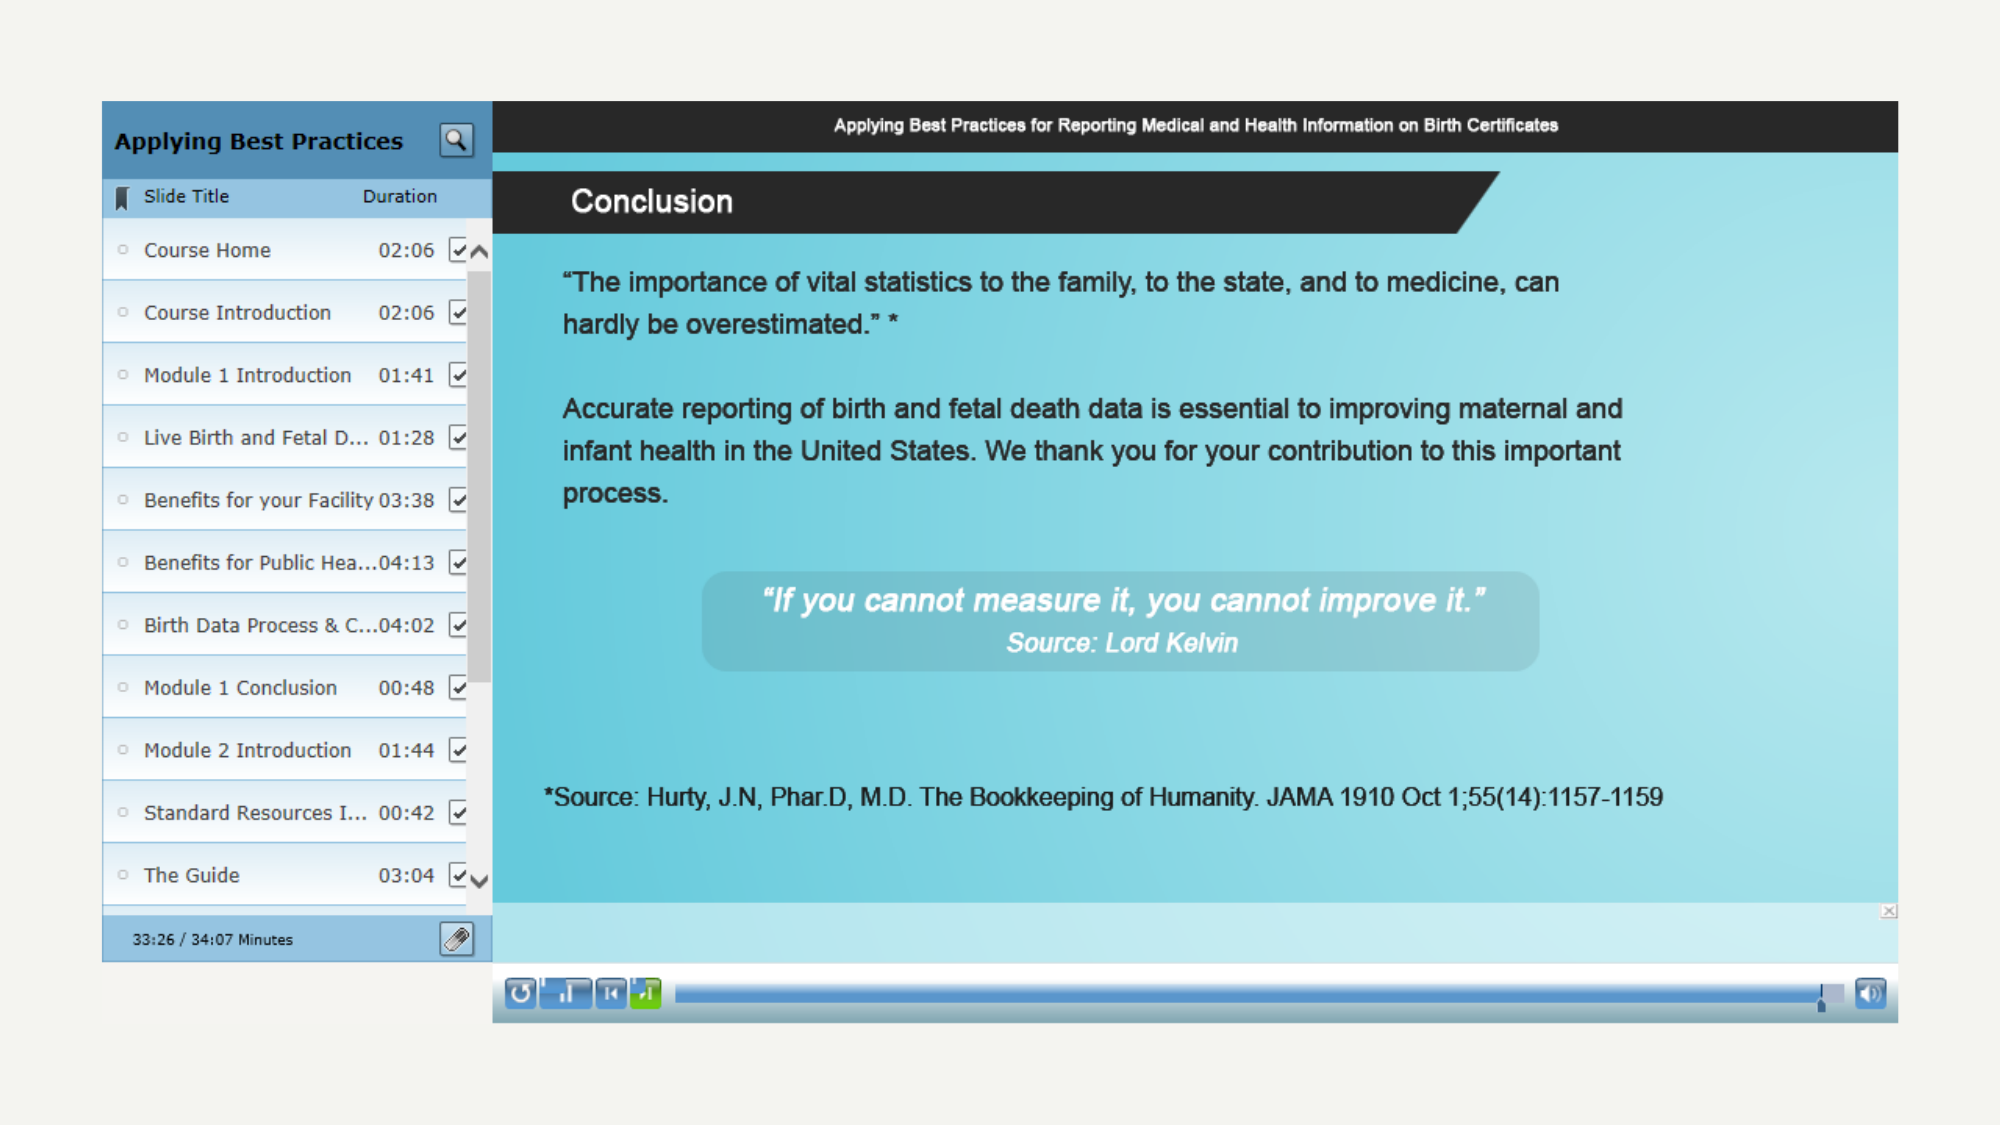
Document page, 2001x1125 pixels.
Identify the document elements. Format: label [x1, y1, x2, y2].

picture [101, 101, 1899, 1024]
